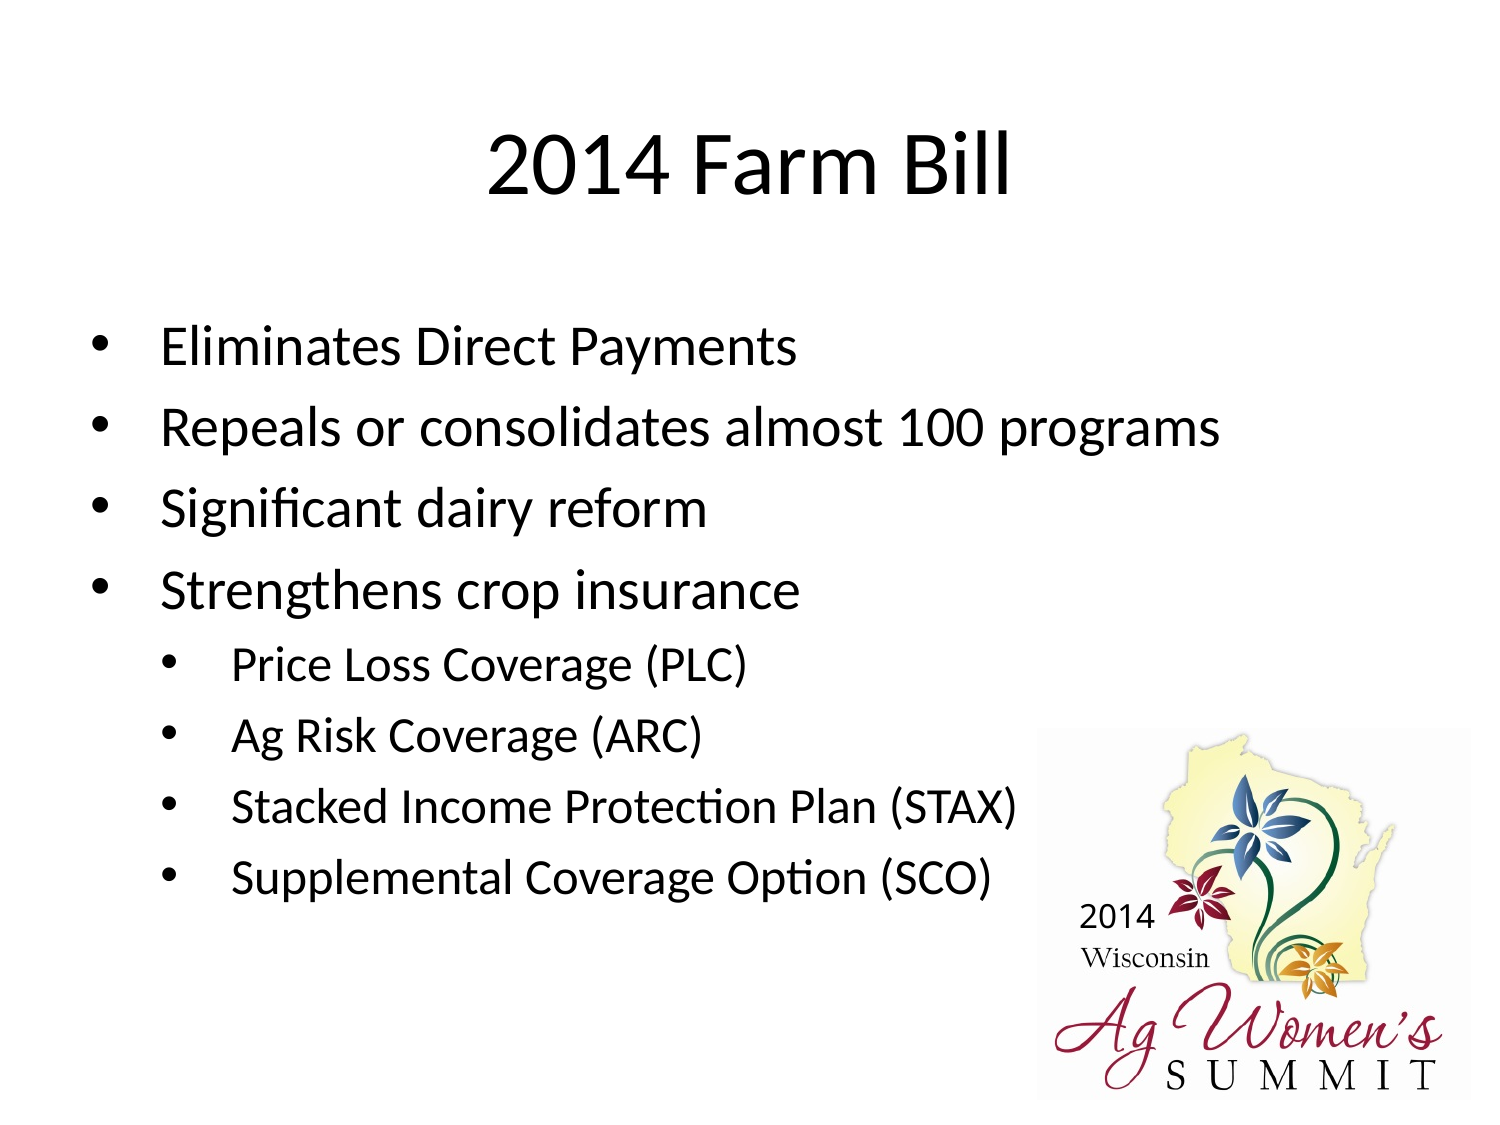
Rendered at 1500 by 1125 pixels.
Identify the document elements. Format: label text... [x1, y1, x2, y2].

picture [1037, 728, 1471, 1100]
title 2014 Farm Bill [112, 37, 1388, 279]
subtitle Eliminates Direct Payments Repeals or consolidates almost 100 programs Significant dairy reform Strengthens crop insurance Price Loss Coverage (PLC) Ag Risk Coverage (ARC) Stacked Income Protection Plan (STAX) Supplemental Coverage Option (SCO) [75, 299, 1250, 988]
